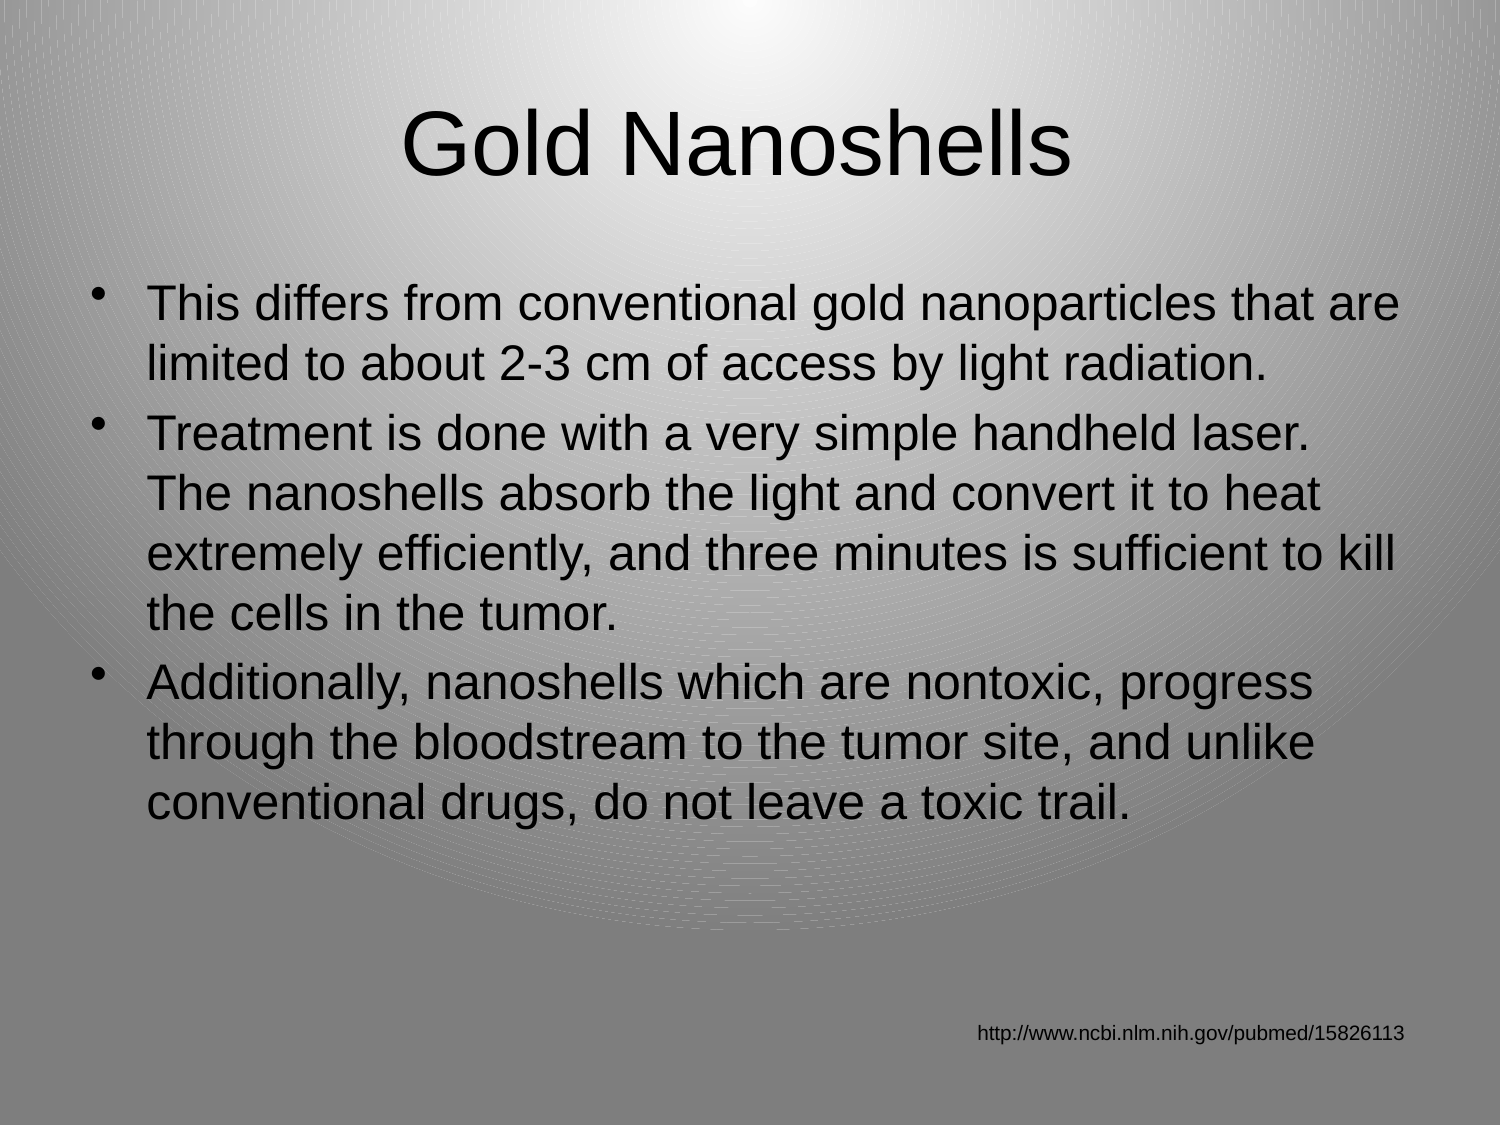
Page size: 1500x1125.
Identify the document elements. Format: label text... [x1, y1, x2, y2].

text_box http://www.ncbi.nlm.nih.gov/pubmed/15826113 [962, 1012, 1450, 1053]
list This differs from conventional gold nanoparticles that are limited to about 2-3 cm of access by light radiation. Treatment is done with a very simple handheld laser. The nanoshells absorb the light and convert it to heat extremely efficiently, and three minutes is sufficient to kill the cells in the tumor. Additionally, nanoshells which are nontoxic, progress through the bloodstream to the tumor site, and unlike conventional drugs, do not leave a toxic trail. [74, 262, 1426, 863]
title Gold Nanoshells [74, 44, 1426, 233]
